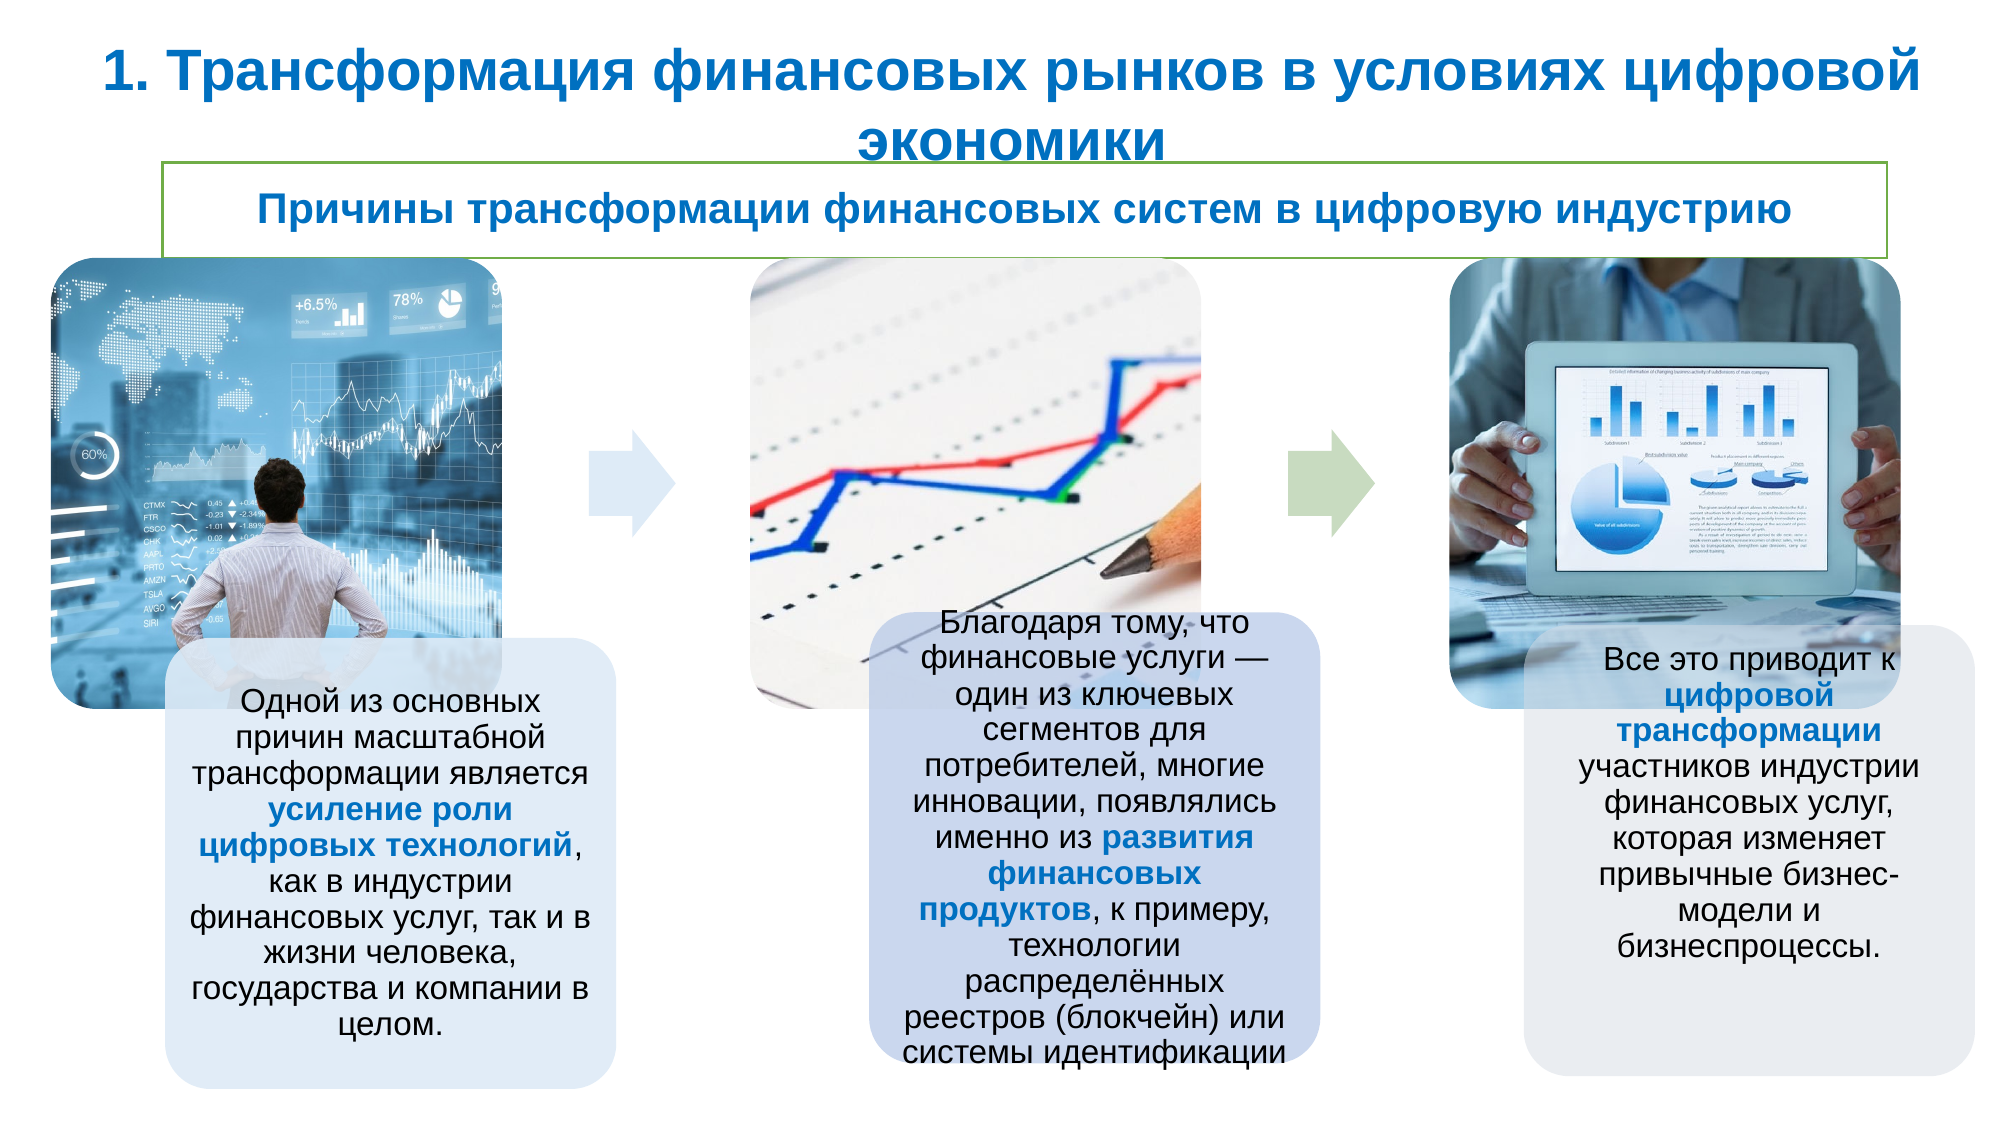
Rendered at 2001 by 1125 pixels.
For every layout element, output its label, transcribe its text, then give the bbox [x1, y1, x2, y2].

text_box 1. Трансформация финансовых рынков в условиях цифровой экономики [74, 24, 1950, 137]
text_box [49, 137, 1976, 1100]
